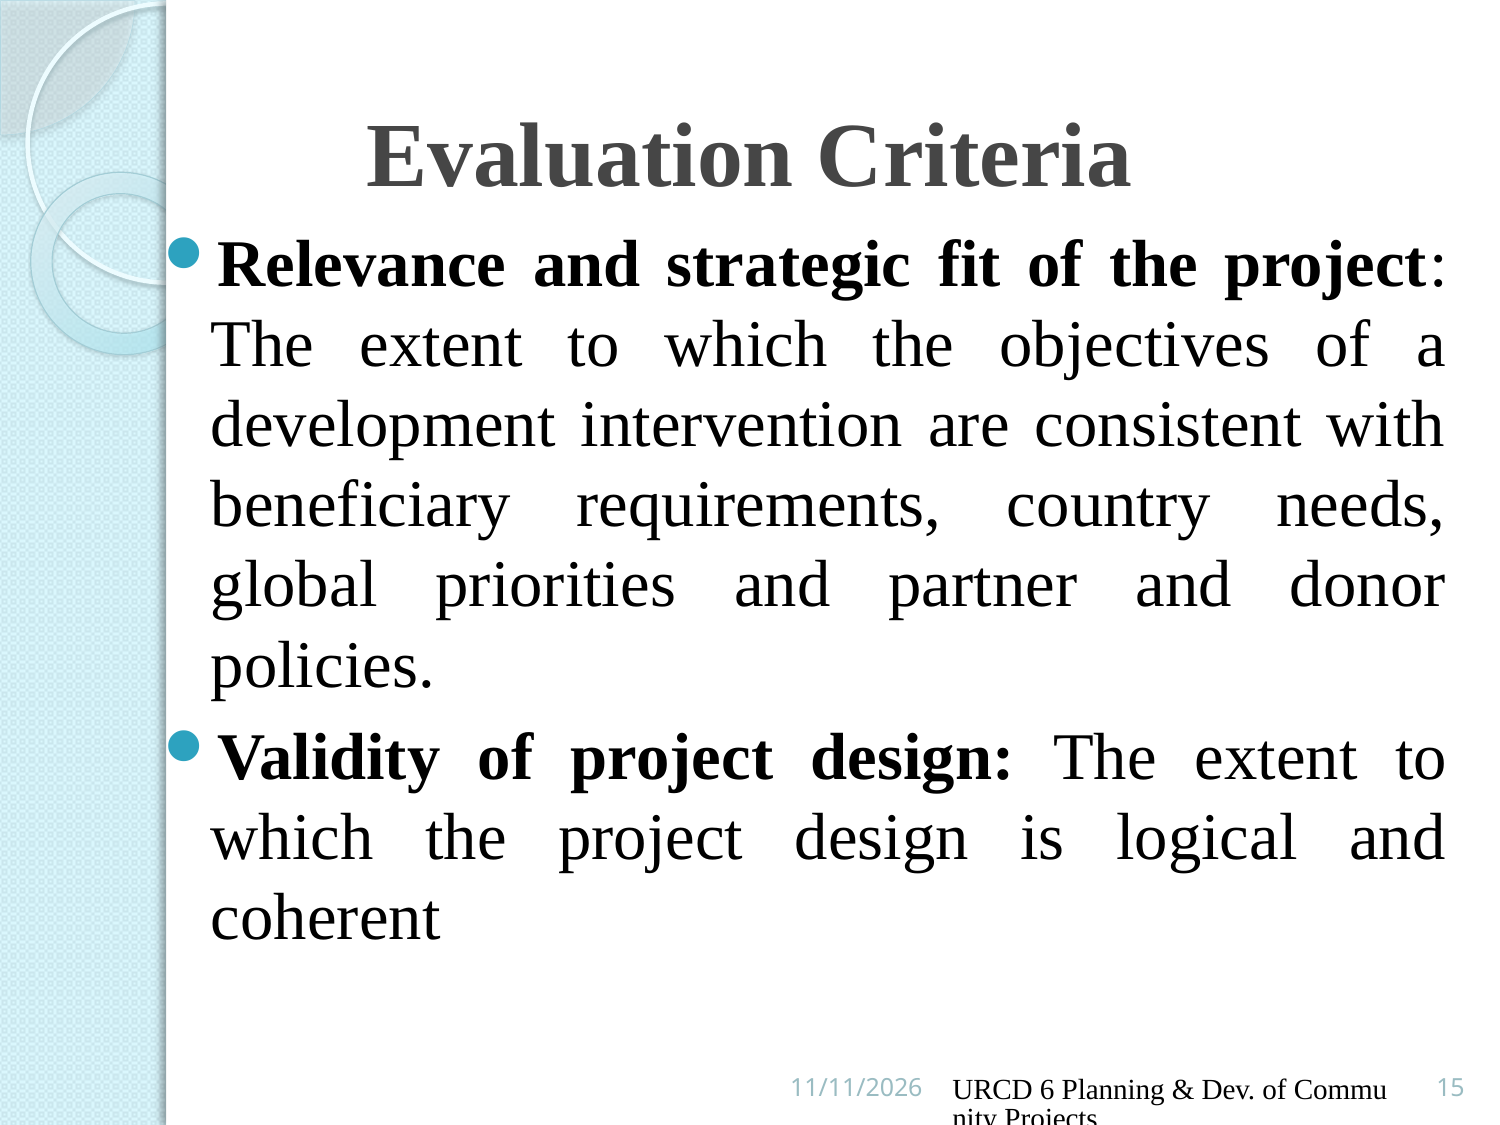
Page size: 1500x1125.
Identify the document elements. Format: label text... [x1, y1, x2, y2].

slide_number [587, 1034, 937, 1113]
footer URCD 6 Planning & Dev. of Community Projects [937, 1034, 1413, 1113]
list Relevance and strategic fit of the project: The extent to which the objectives of a development intervention are consistent with beneficiary requirements, country needs, global priorities and partner and donor policies. Validity of project design: The extent to which the project design is logical and coherent [135, 212, 1463, 1075]
title Evaluation Criteria [0, 99, 1500, 200]
slide_number 15 [1413, 1034, 1488, 1113]
